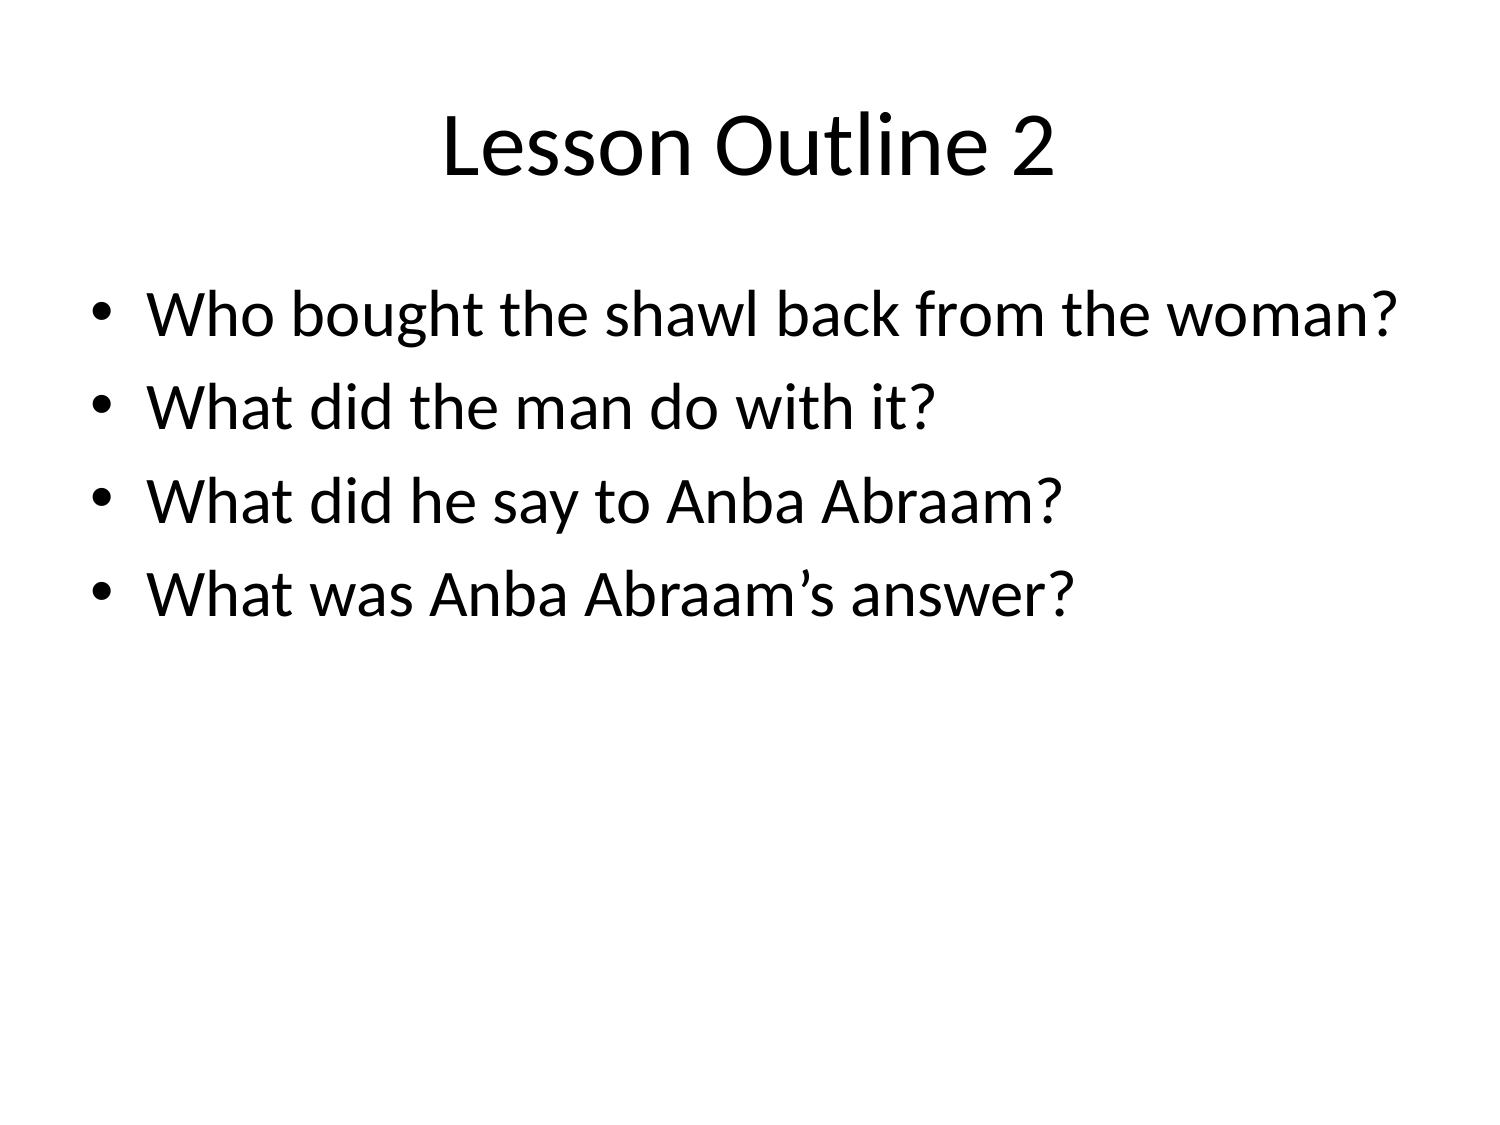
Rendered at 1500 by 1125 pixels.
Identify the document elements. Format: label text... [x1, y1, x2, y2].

title Lesson Outline 2 [75, 45, 1425, 233]
list Who bought the shawl back from the woman? What did the man do with it? What did he say to Anba Abraam? What was Anba Abraam’s answer? [75, 262, 1425, 1005]
